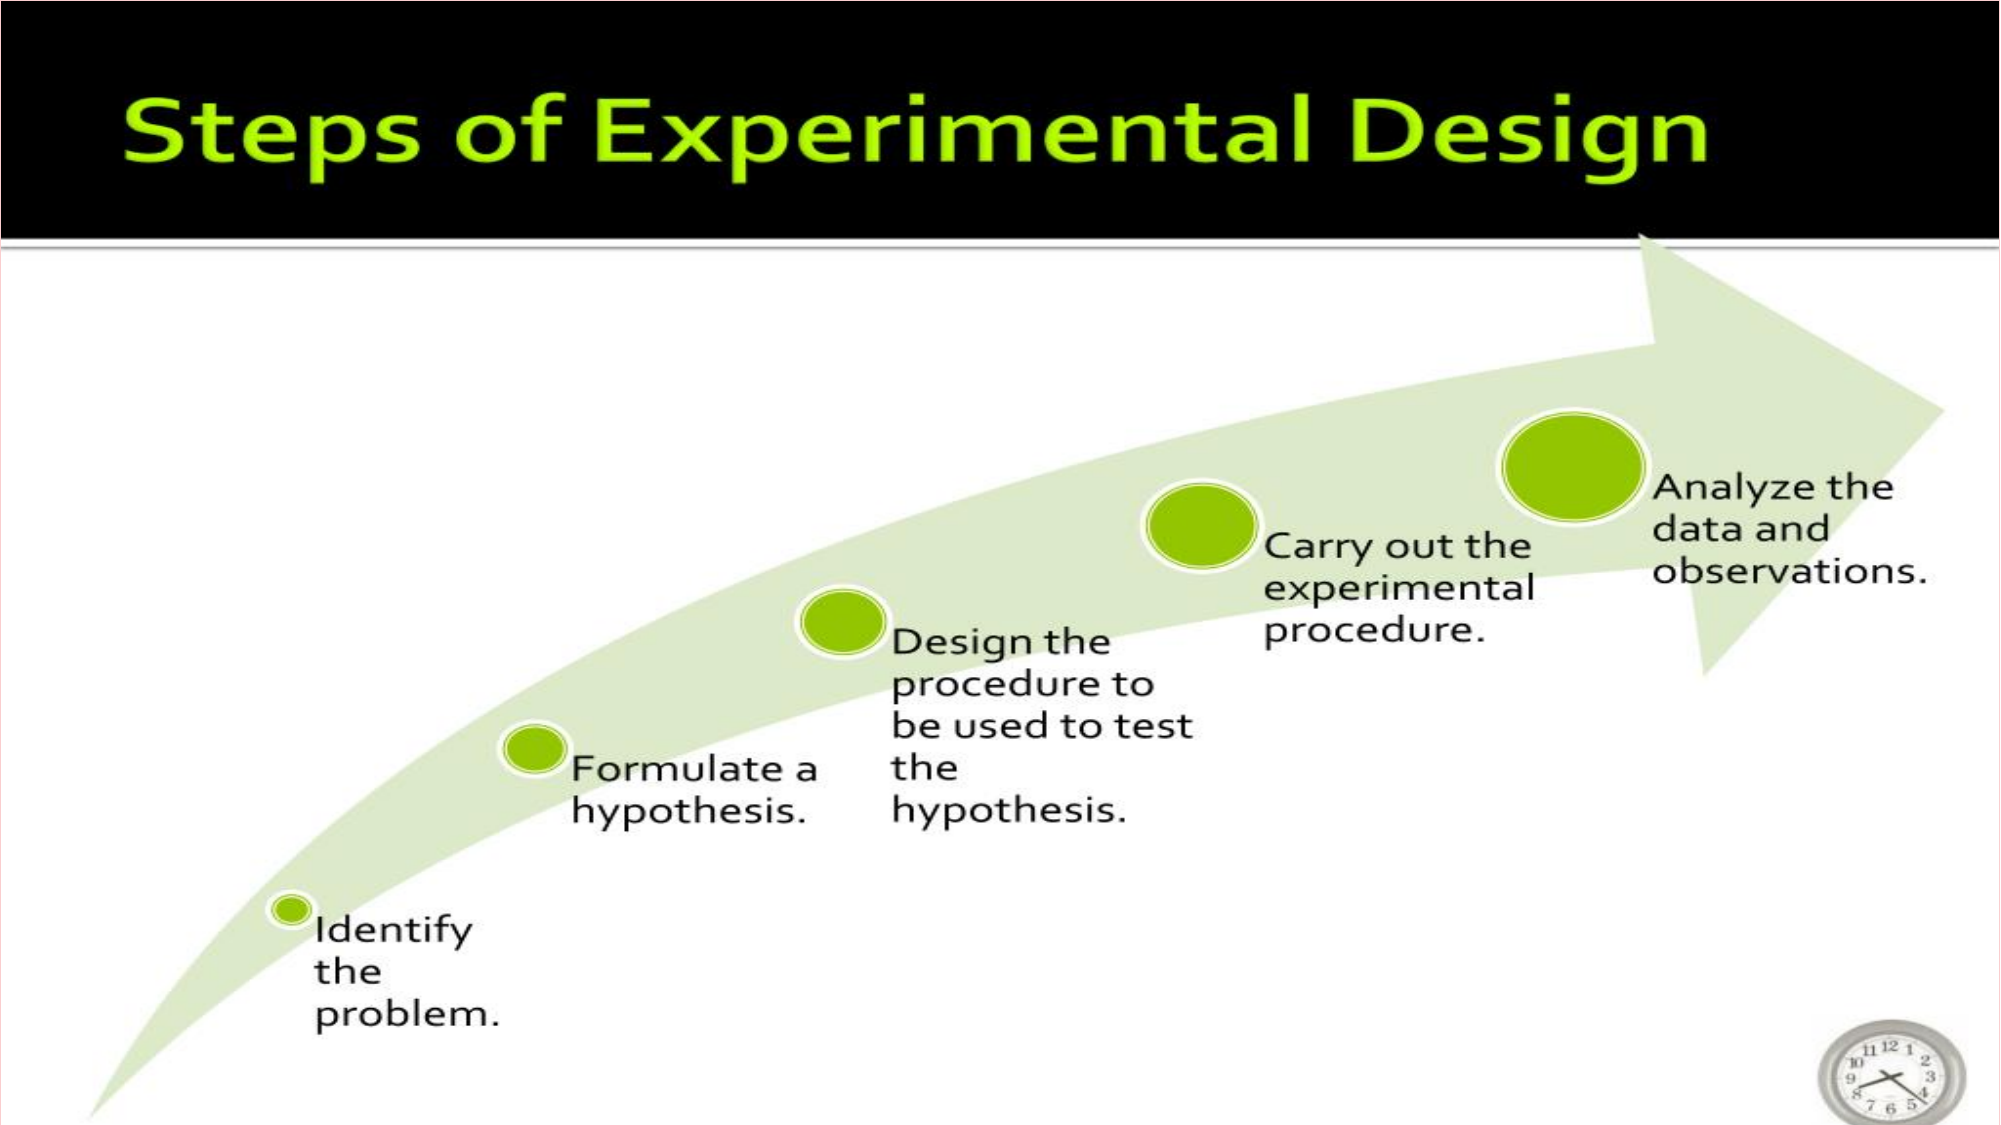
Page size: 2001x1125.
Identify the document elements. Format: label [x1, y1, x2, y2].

list [0, 0, 2000, 1125]
